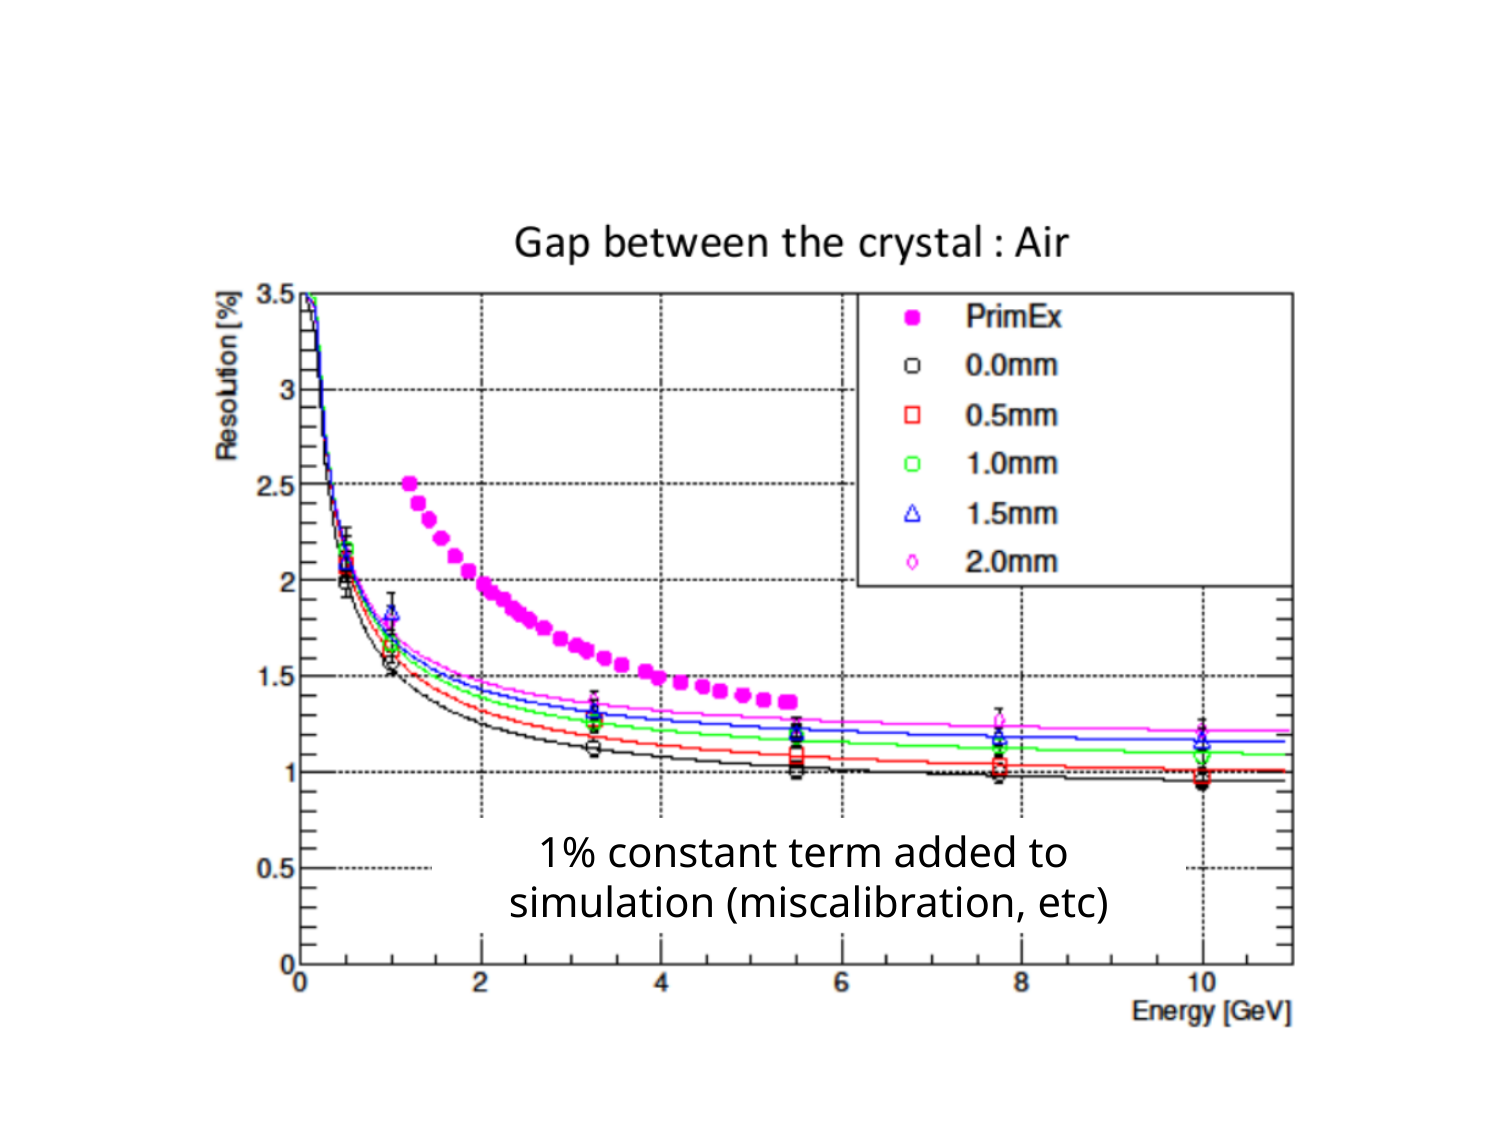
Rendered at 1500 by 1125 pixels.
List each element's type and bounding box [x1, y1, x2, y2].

text_box [192, 208, 1312, 1039]
